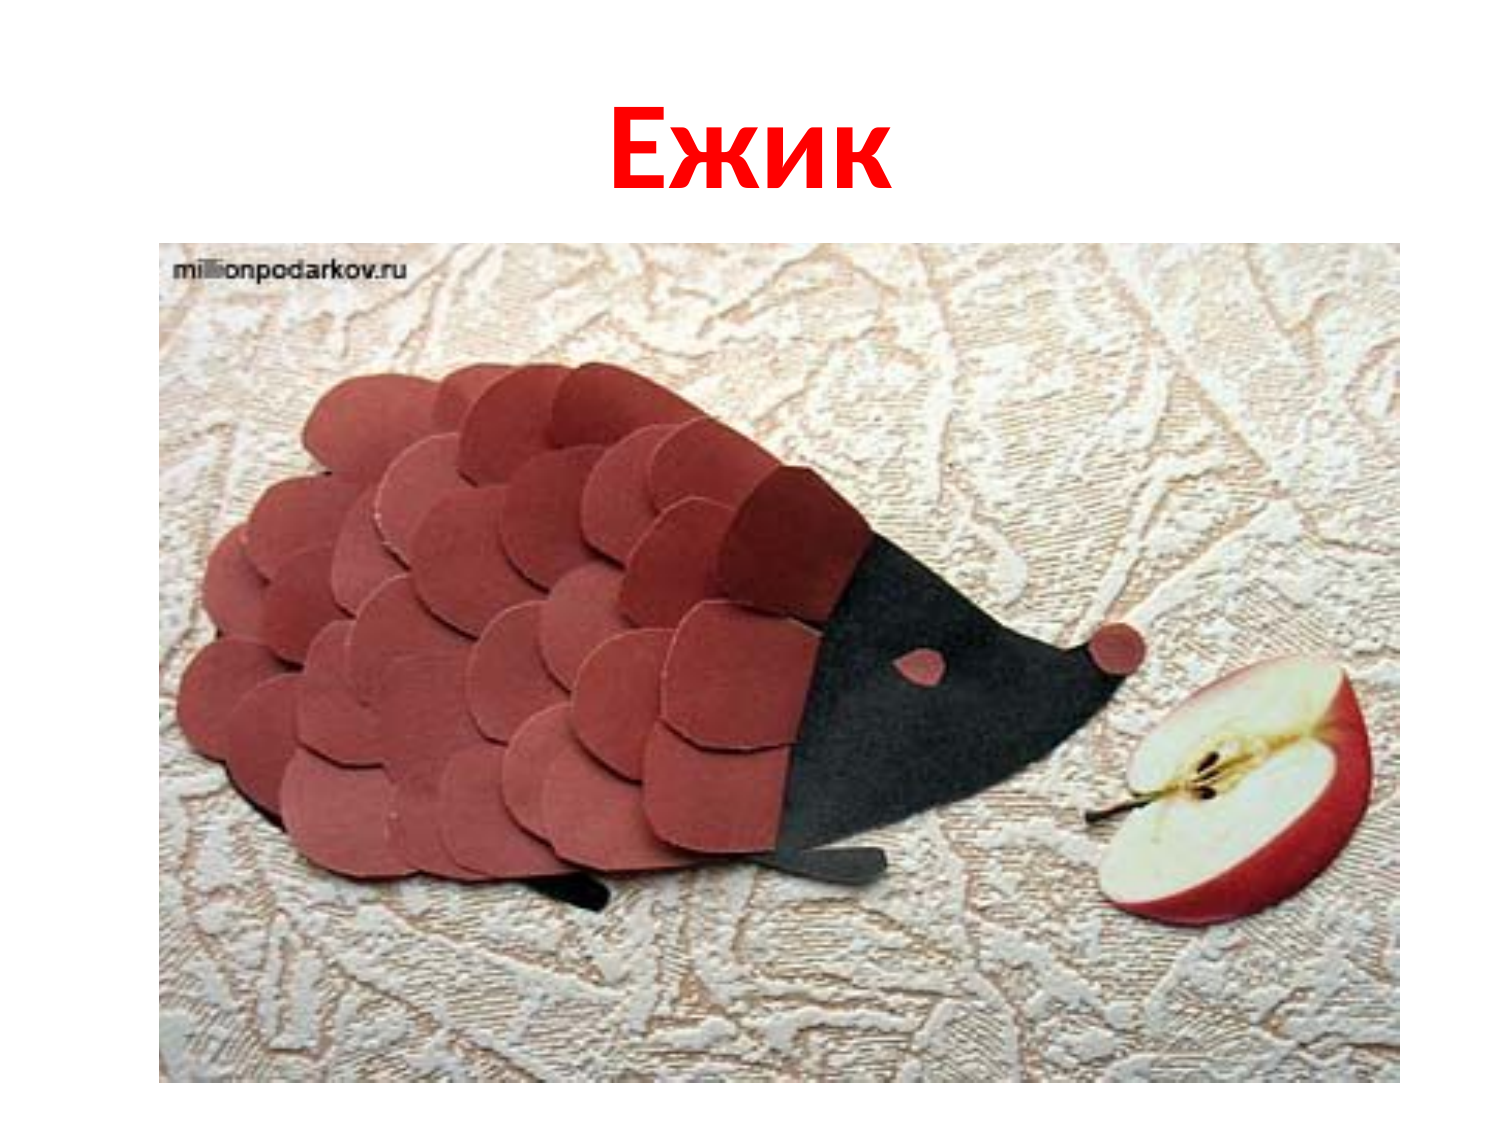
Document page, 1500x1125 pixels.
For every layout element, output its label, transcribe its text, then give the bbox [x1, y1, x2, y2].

picture [159, 243, 1400, 1083]
title Ежик [75, 45, 1425, 233]
